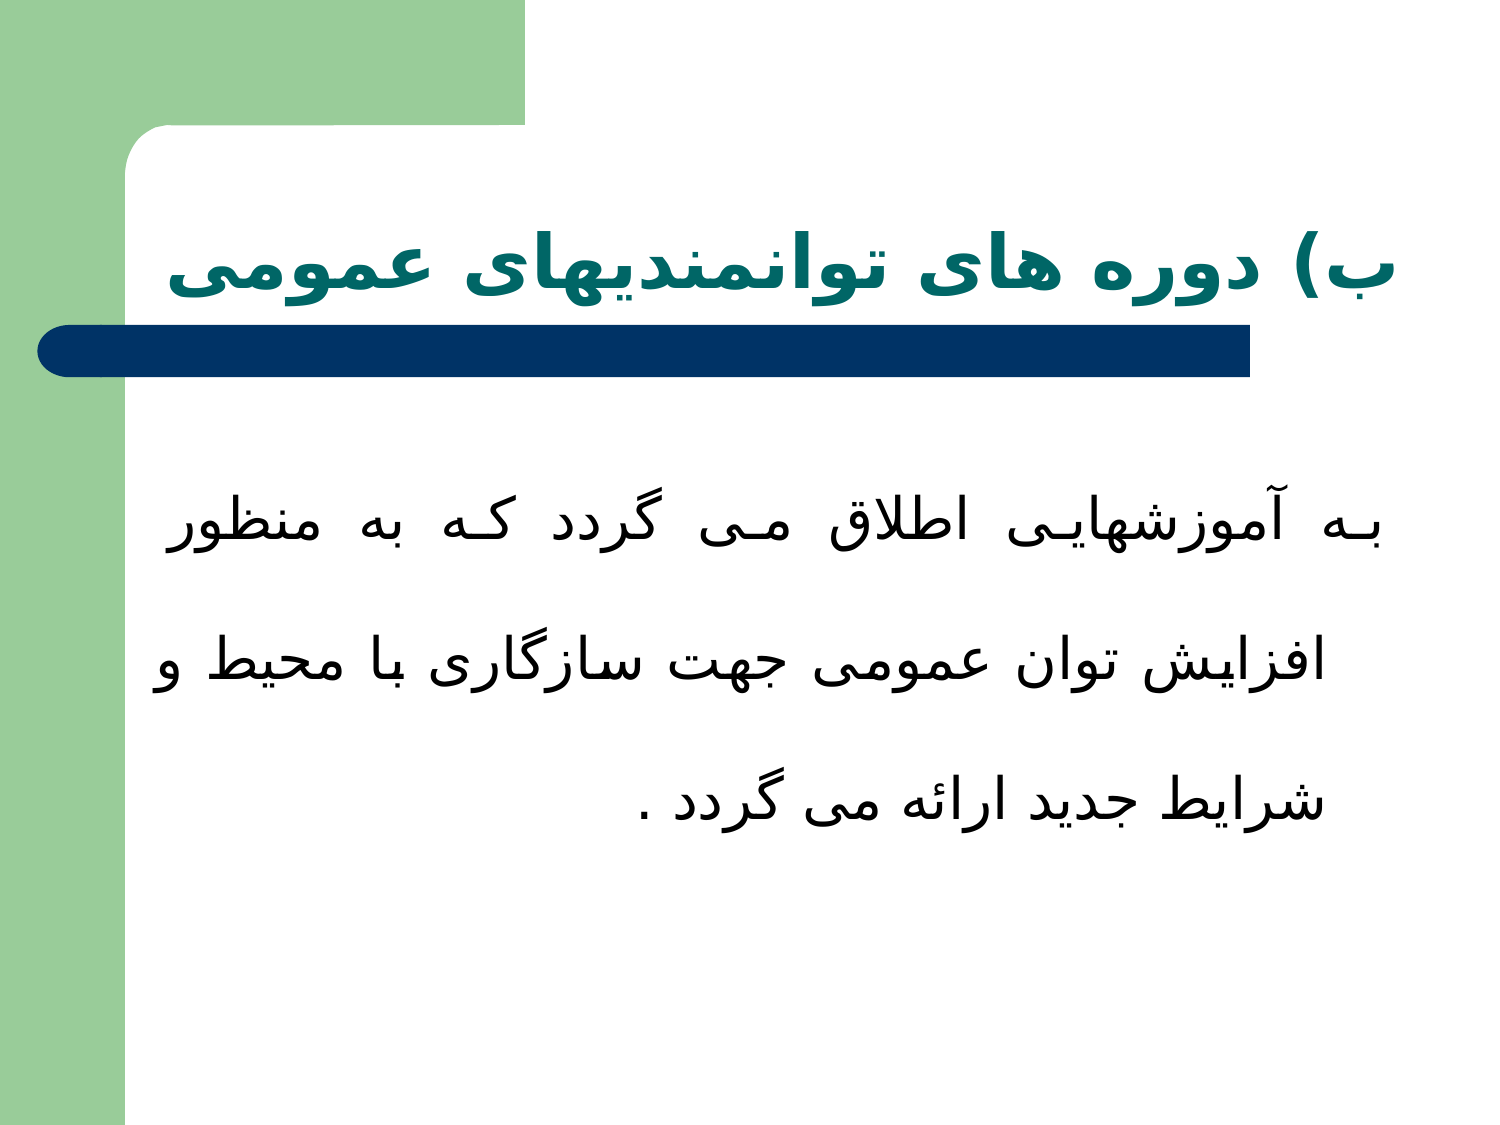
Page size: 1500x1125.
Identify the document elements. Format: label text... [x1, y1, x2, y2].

list به آموزشهایی اطلاق می گردد که به منظور افزایش توان عمومی جهت سازگاری با محیط و شرایط جدید ارائه می گردد . [137, 403, 1400, 1015]
title ب) دوره های توانمندیهای عمومی [125, 125, 1425, 313]
